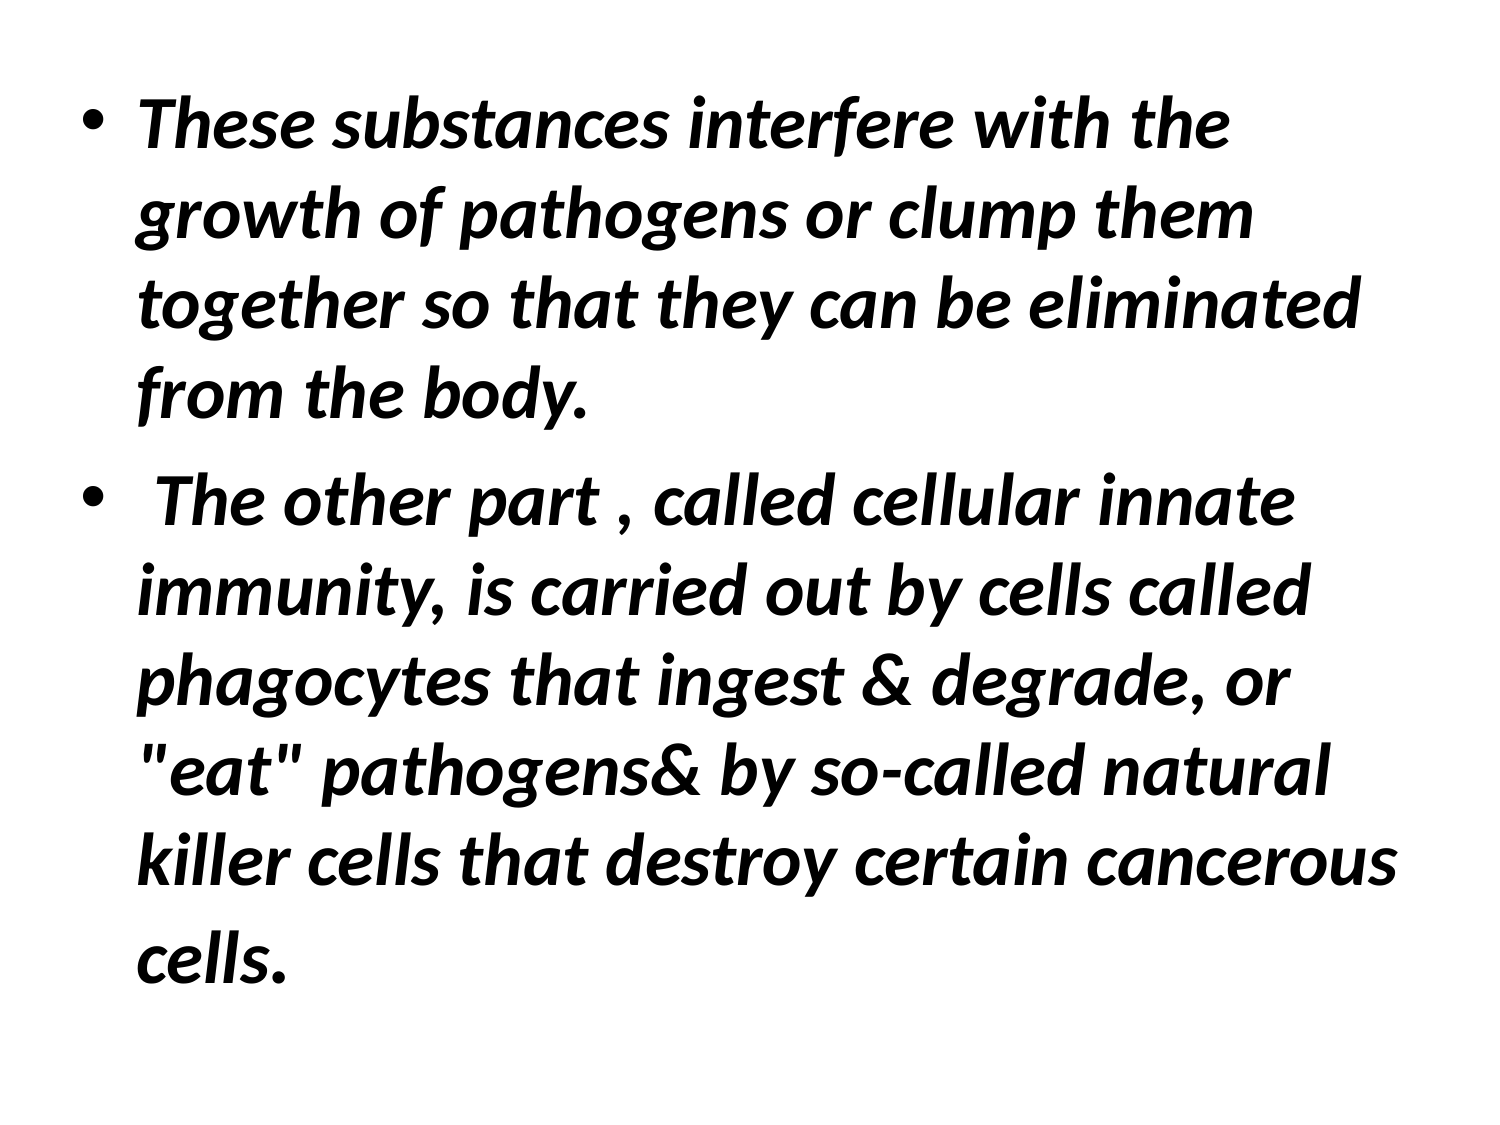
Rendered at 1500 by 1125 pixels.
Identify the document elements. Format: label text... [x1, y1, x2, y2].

list These substances interfere with the growth of pathogens or clump them together so that they can be eliminated from the body. The other part , called cellular innate immunity, is carried out by cells called phagocytes that ingest & degrade, or "eat" pathogens& by so-called natural killer cells that destroy certain cancerous cells. [64, 66, 1415, 809]
